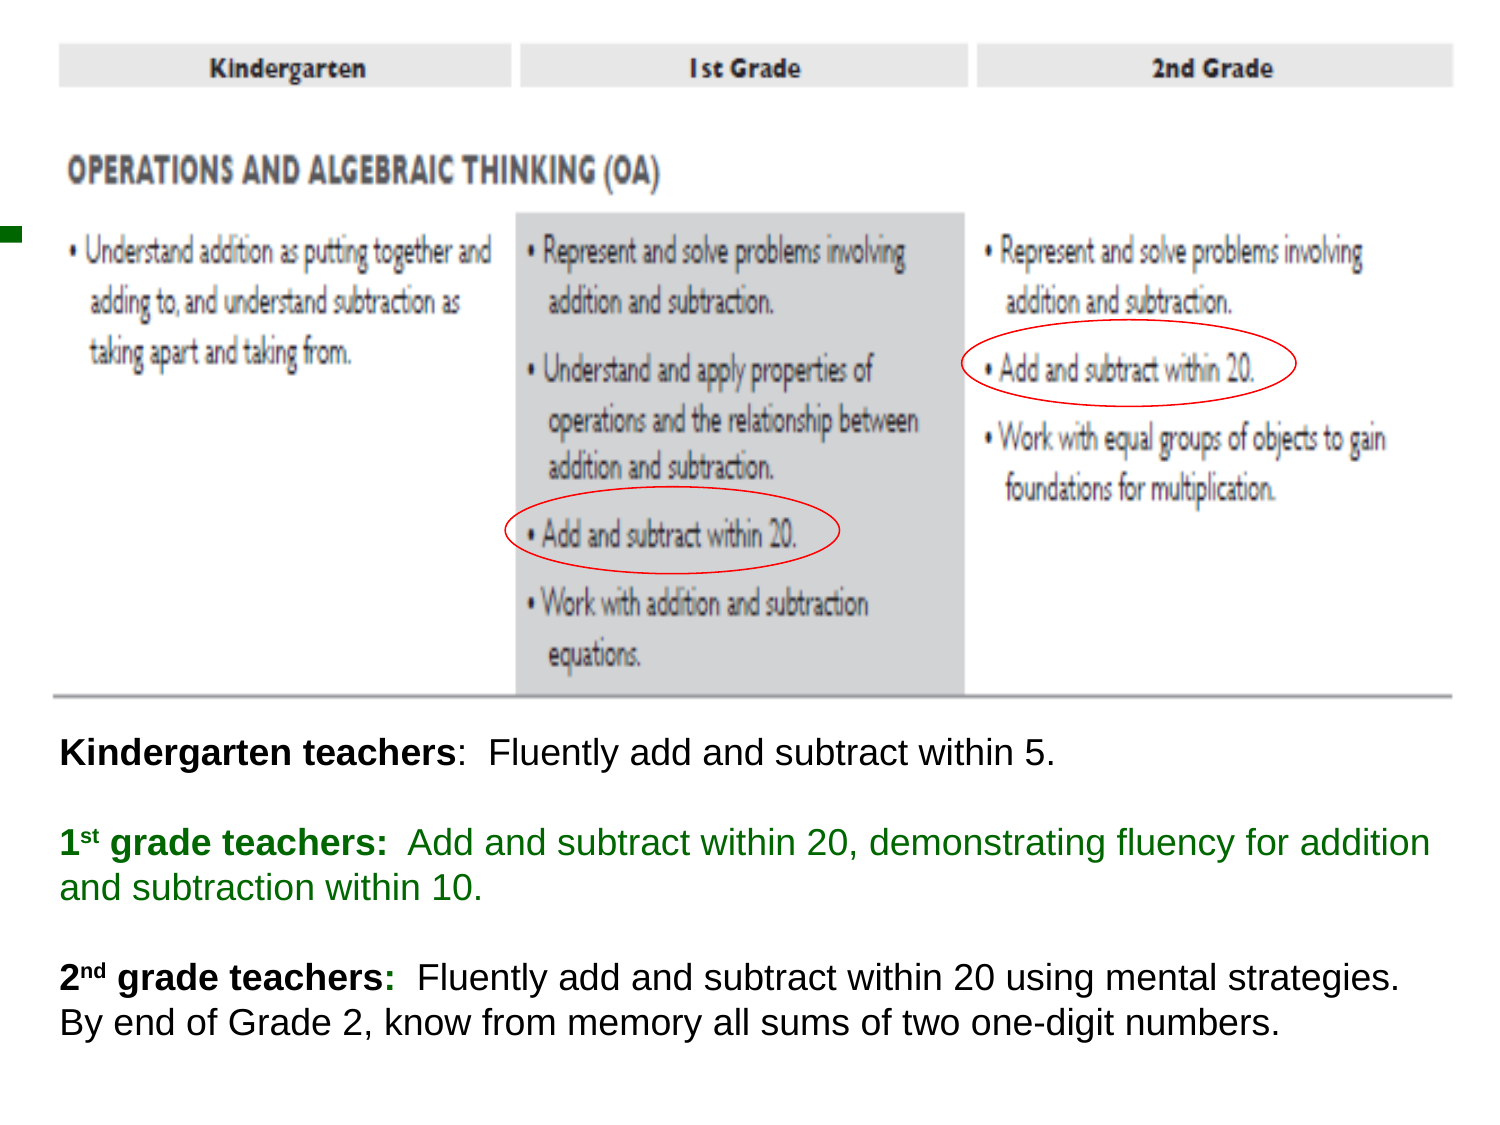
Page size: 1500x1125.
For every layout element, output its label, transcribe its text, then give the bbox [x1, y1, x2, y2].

picture [22, 35, 1489, 721]
text_box Kindergarten teachers: Fluently add and subtract within 5. 1st grade teachers: Add and subtract within 20, demonstrating fluency for addition and subtraction within 10. 2nd grade teachers: Fluently add and subtract within 20 using mental strategies. By end of Grade 2, know from memory all sums of two one-digit numbers. [44, 729, 1466, 1050]
